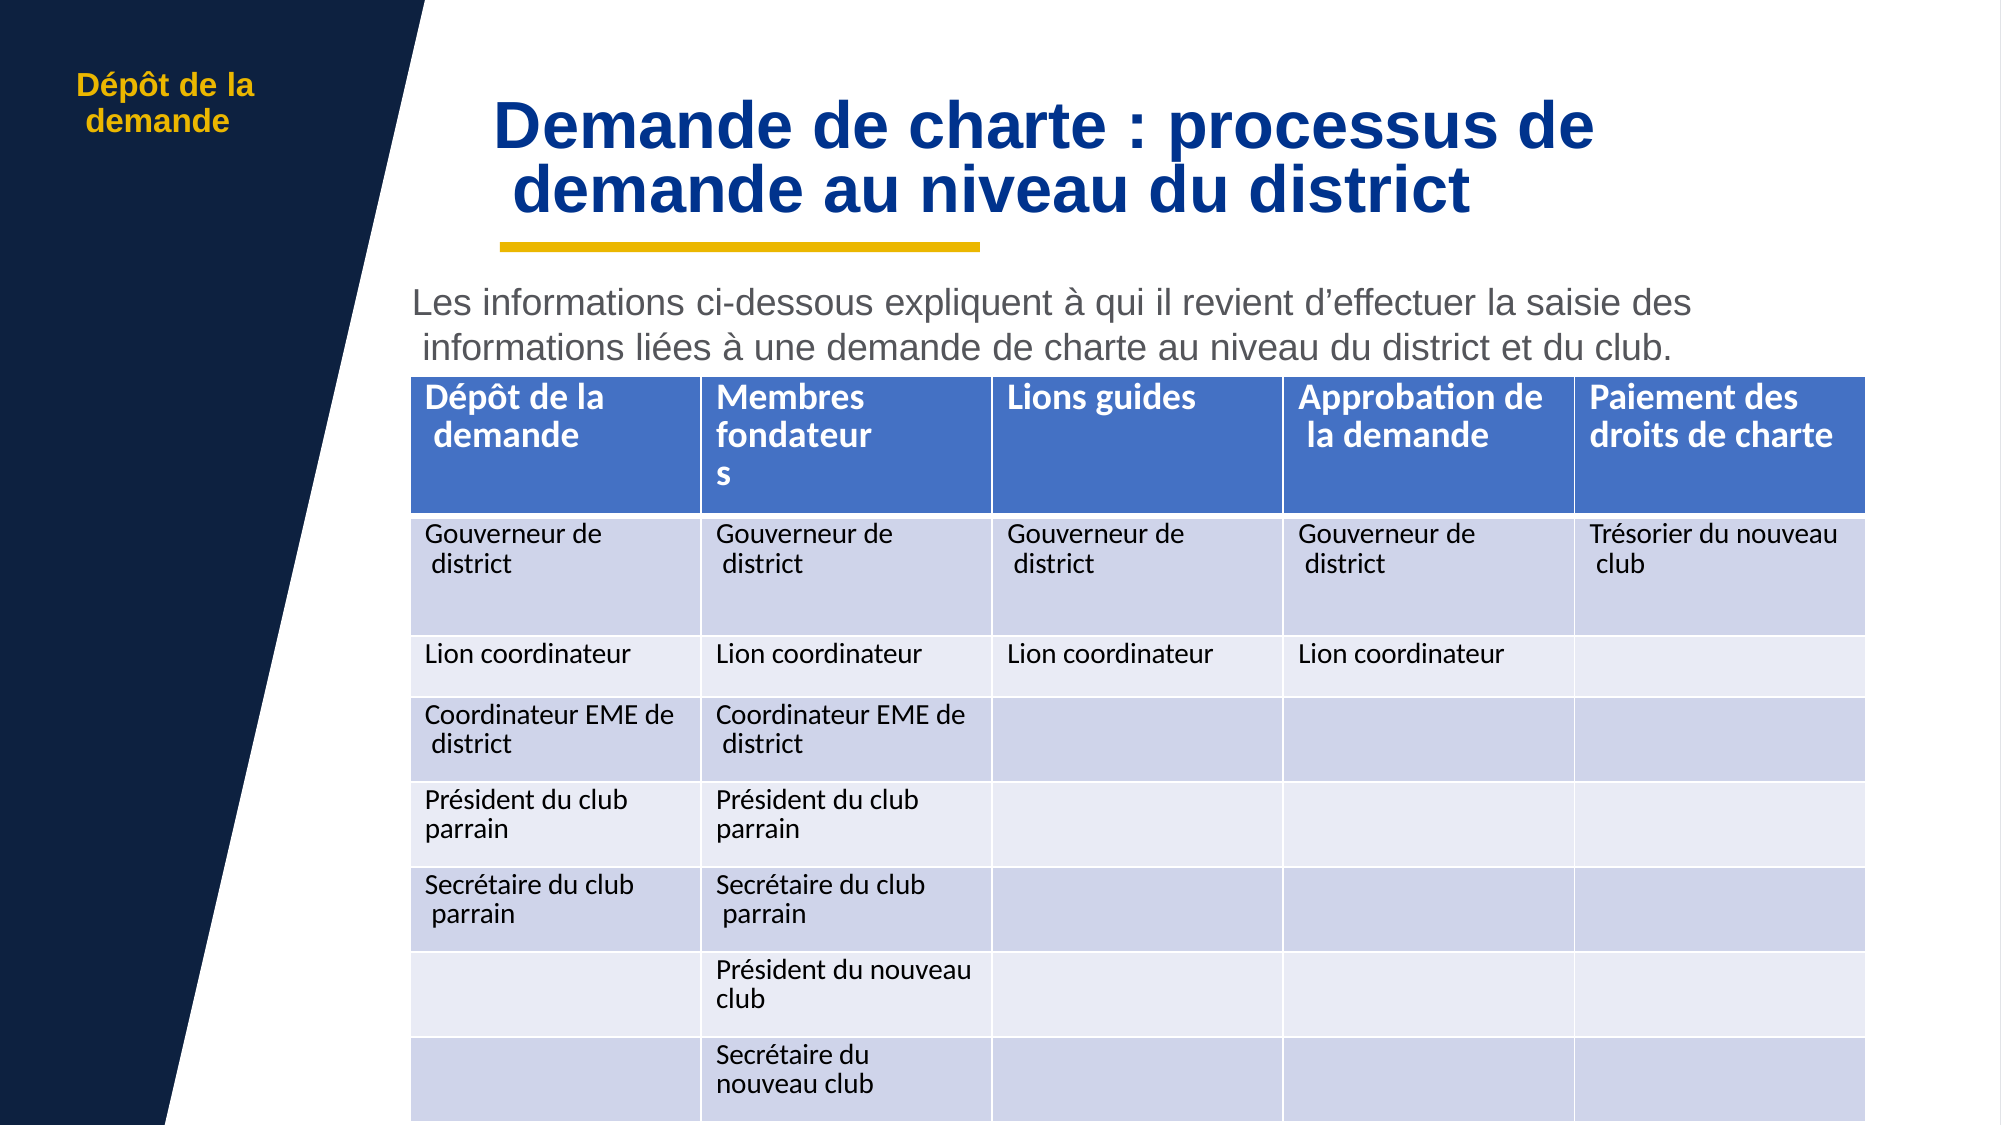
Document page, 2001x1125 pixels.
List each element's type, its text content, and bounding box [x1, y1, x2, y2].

table_cell Gouverneur de district [1284, 519, 1574, 635]
table_cell Président du nouveau club [702, 953, 991, 1036]
table_cell Président du club parrain [411, 783, 700, 866]
text_box Dépôt de la demande [74, 60, 258, 140]
table_cell [1575, 637, 1865, 696]
table_cell Trésorier du nouveau club [1575, 519, 1865, 635]
table_header Dépôt de la demande [411, 377, 700, 513]
table_cell Lion coordinateur [411, 637, 700, 696]
table_cell Lion coordinateur [1284, 637, 1574, 696]
table_cell [1575, 783, 1865, 866]
table_cell Gouverneur de district [702, 519, 991, 635]
table_cell [411, 1038, 700, 1121]
table_cell [1575, 1038, 1865, 1121]
title Demande de charte : processus de demande au niveau du district [491, 79, 1599, 286]
text_box [164, 0, 2000, 1125]
table_cell [1575, 953, 1865, 1036]
table_cell [1284, 1038, 1574, 1121]
table_cell [993, 783, 1282, 866]
text_box Les informations ci-dessous expliquent à qui il revient d’effectuer la saisie des informations liées à une demande de charte au niveau du district et du club. [409, 275, 1703, 368]
table_header Membres fondateurs [702, 377, 991, 513]
table_header Lions guides [993, 377, 1282, 513]
table_cell [1284, 953, 1574, 1036]
table_cell [993, 1038, 1282, 1121]
table_cell Lion coordinateur [702, 637, 991, 696]
table_cell Secrétaire du nouveau club [702, 1038, 991, 1121]
table_cell Lion coordinateur [993, 637, 1282, 696]
table_cell Coordinateur EME de district [411, 698, 700, 781]
table_cell [1575, 868, 1865, 951]
table_cell [1575, 698, 1865, 781]
table_header Paiement des droits de charte [1575, 377, 1865, 513]
table_cell Président du club parrain [702, 783, 991, 866]
table_header Approbation de la demande [1284, 377, 1574, 513]
table_cell Gouverneur de district [411, 519, 700, 635]
table_cell [993, 868, 1282, 951]
table_cell Coordinateur EME de district [702, 698, 991, 781]
table_cell Secrétaire du club parrain [702, 868, 991, 951]
table_cell [1284, 783, 1574, 866]
table_cell Gouverneur de district [993, 519, 1282, 635]
table_cell [993, 953, 1282, 1036]
table_cell [1284, 698, 1574, 781]
table_cell Secrétaire du club parrain [411, 868, 700, 951]
table_cell [1284, 868, 1574, 951]
table_cell [411, 953, 700, 1036]
table_cell [993, 698, 1282, 781]
